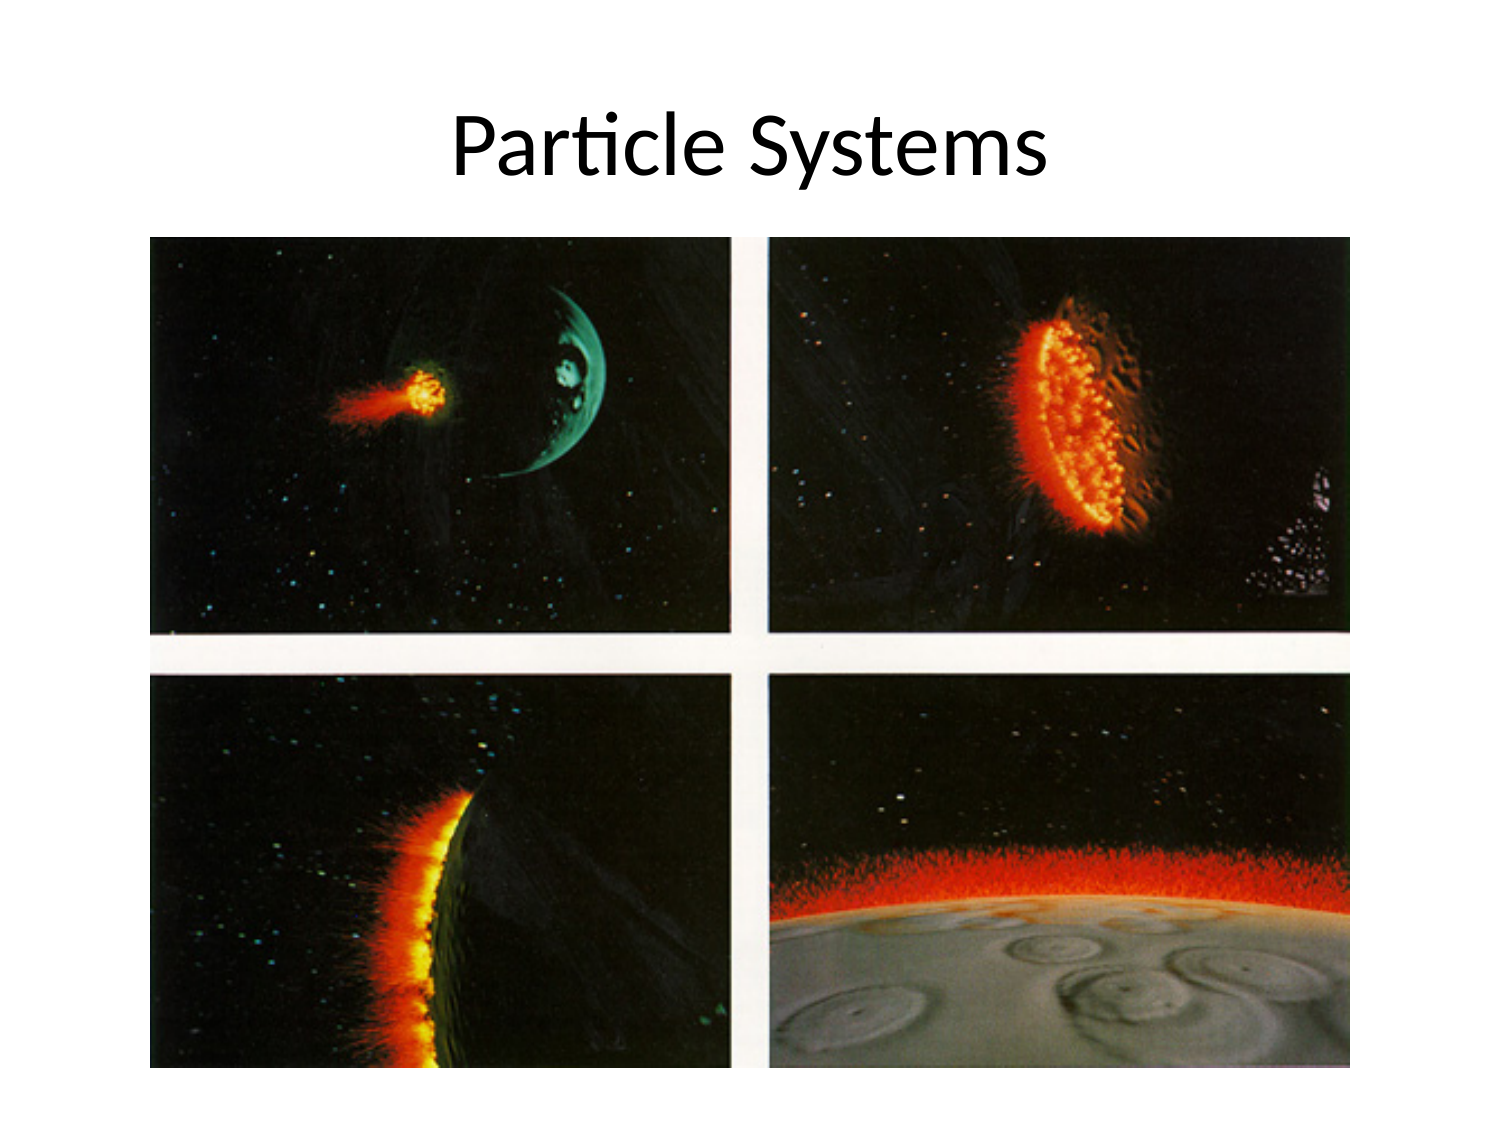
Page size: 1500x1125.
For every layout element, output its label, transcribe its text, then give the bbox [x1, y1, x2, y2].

title Particle Systems [75, 45, 1425, 233]
picture [149, 237, 1351, 1069]
